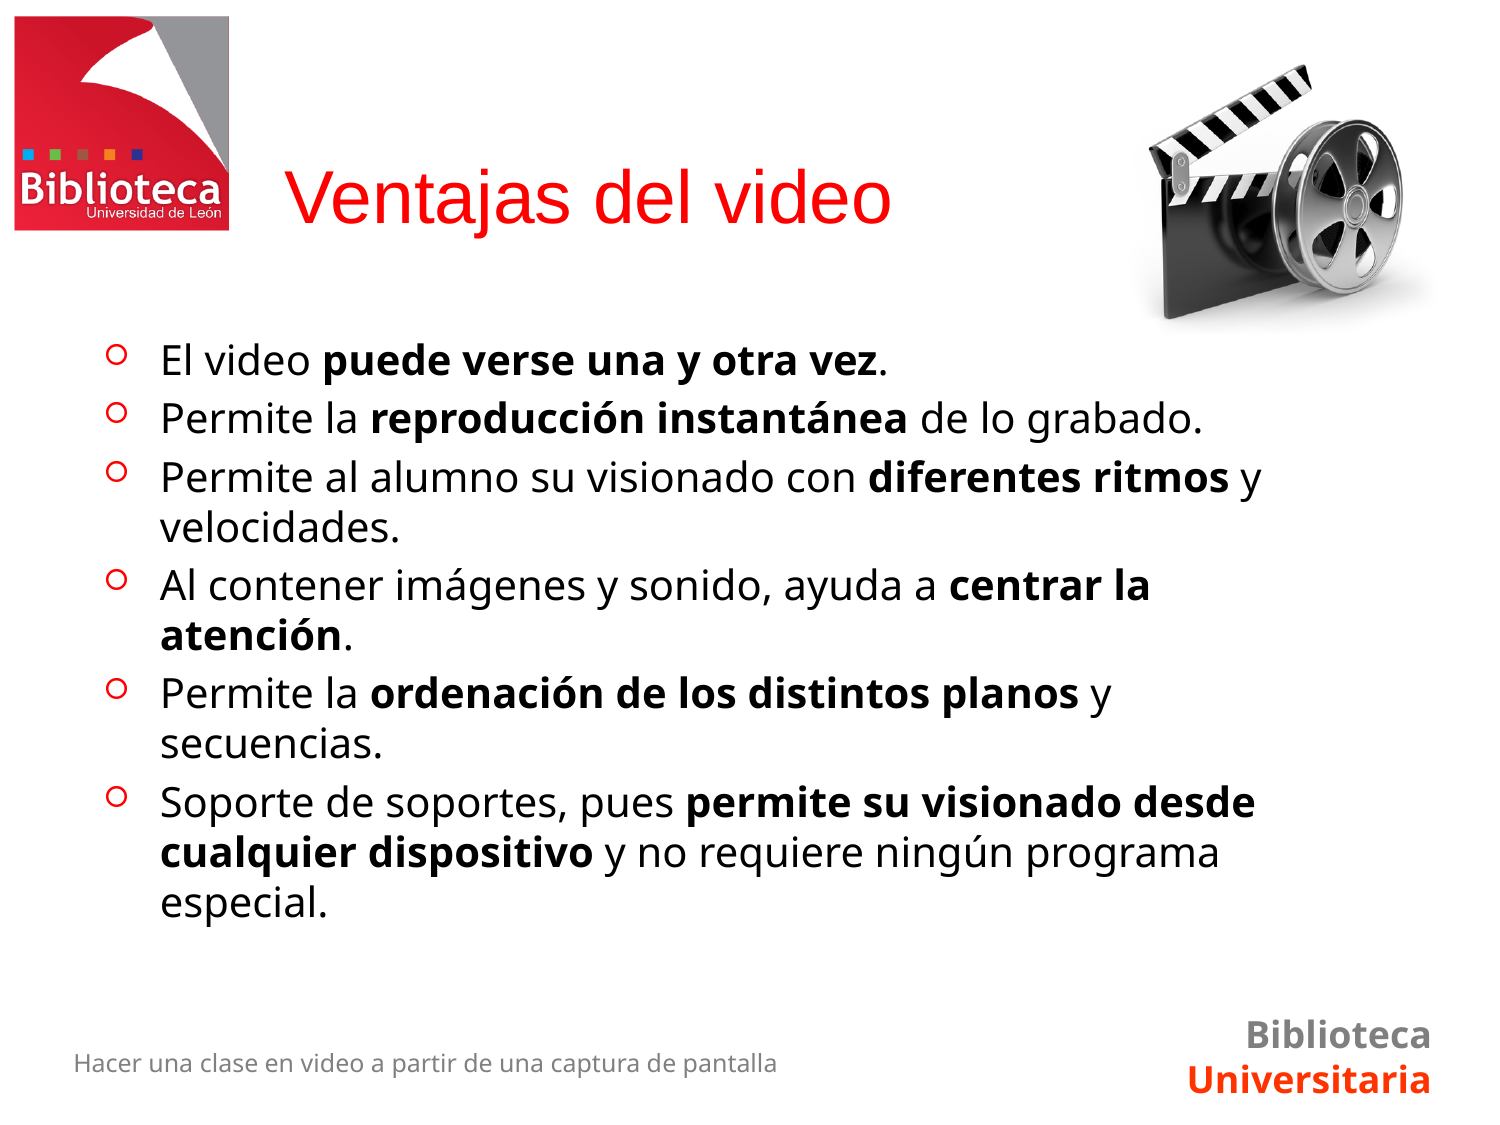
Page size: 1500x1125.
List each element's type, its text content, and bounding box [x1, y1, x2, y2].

picture [11, 13, 231, 232]
title Ventajas del video [269, 58, 1104, 247]
picture [1104, 42, 1461, 347]
list El video puede verse una y otra vez. Permite la reproducción instantánea de lo grabado. Permite al alumno su visionado con diferentes ritmos y velocidades. Al contener imágenes y sonido, ayuda a centrar la atención. Permite la ordenación de los distintos planos y secuencias. Soporte de soportes, pues permite su visionado desde cualquier dispositivo y no requiere ningún programa especial. [88, 326, 1353, 1012]
